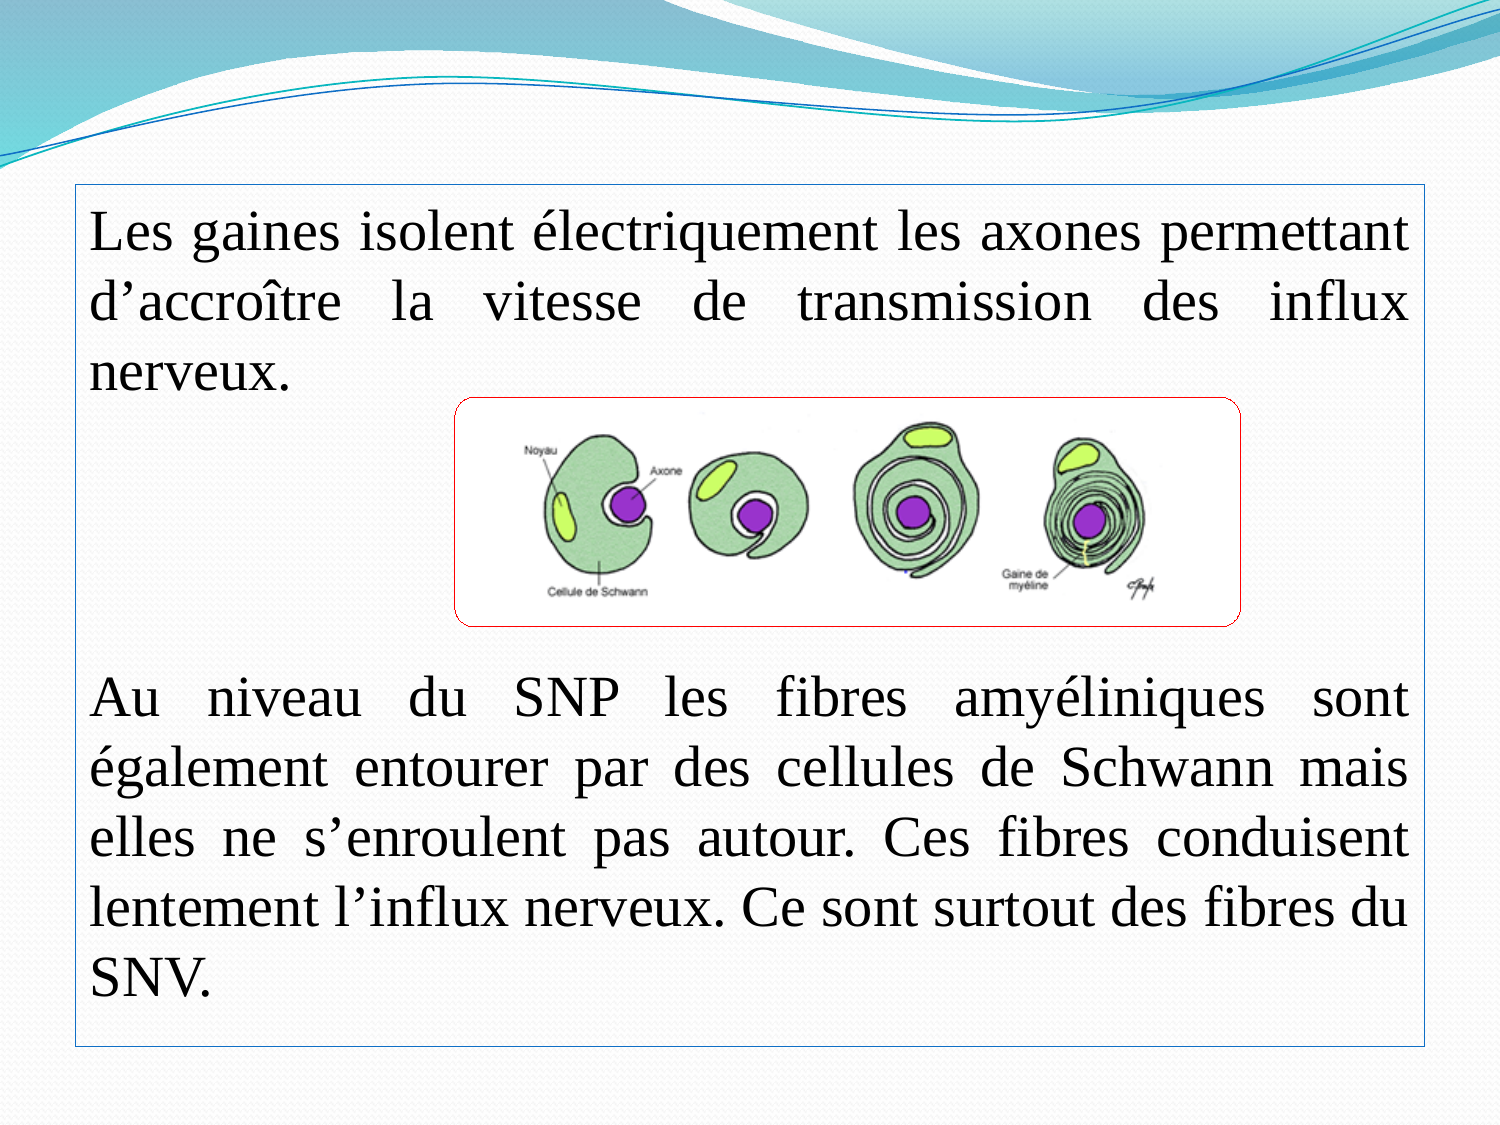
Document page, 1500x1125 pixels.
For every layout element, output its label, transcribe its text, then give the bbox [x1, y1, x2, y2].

picture [454, 396, 1241, 628]
list Les gaines isolent électriquement les axones permettant d’accroître la vitesse de transmission des influx nerveux. Au niveau du SNP les fibres amyéliniques sont également entourer par des cellules de Schwann mais elles ne s’enroulent pas autour. Ces fibres conduisent lentement l’influx nerveux. Ce sont surtout des fibres du SNV. [75, 184, 1425, 1047]
